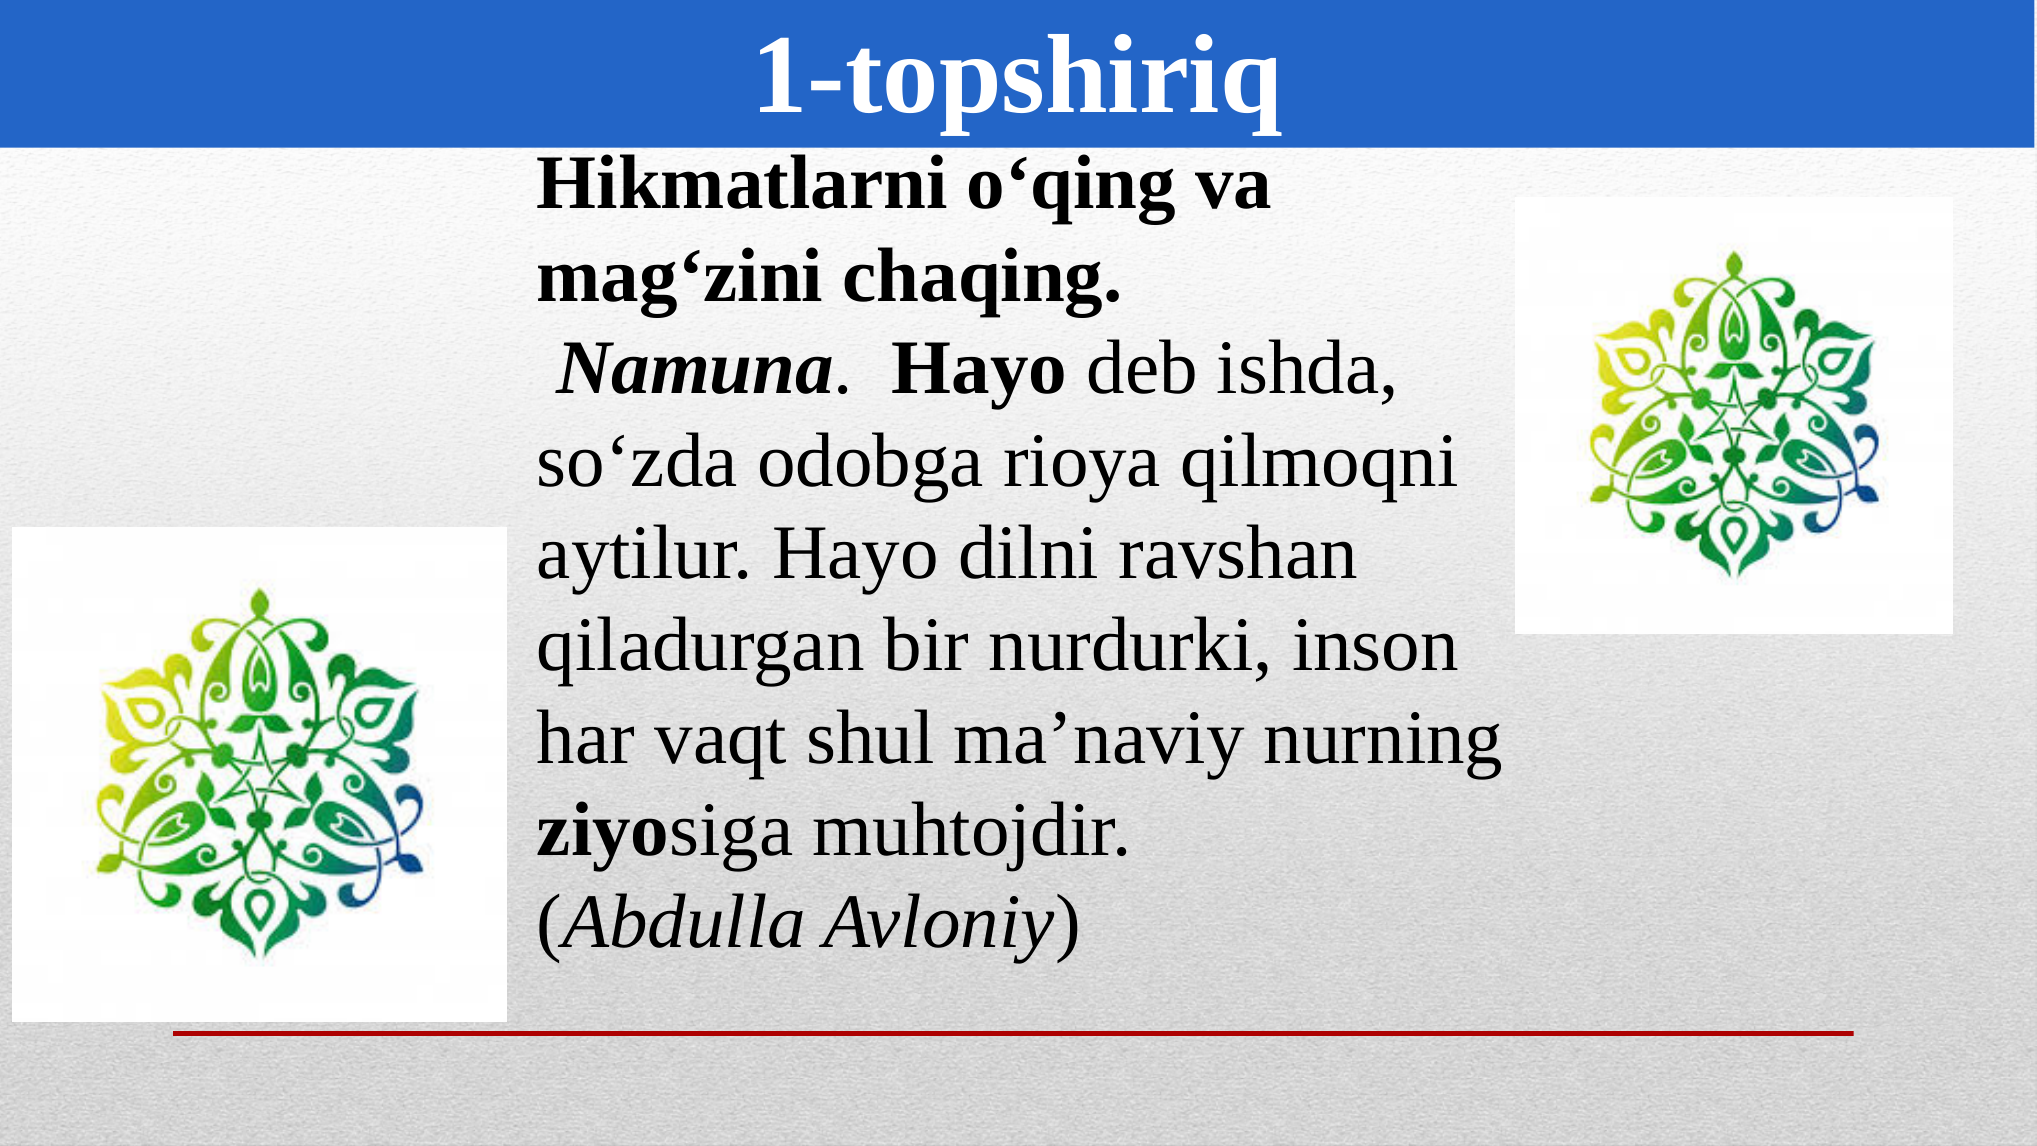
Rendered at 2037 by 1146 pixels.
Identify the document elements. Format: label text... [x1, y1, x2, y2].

text_box Hikmatlarni o‘qing va mag‘zini chaqing. Namuna. Hayo deb ishda, so‘zda odobga rioya qilmoqni aytilur. Hayo dilni ravshan qiladurgan bir nurdurki, inson har vaqt shul ma’naviy nurning ziyosiga muhtojdir. (Abdulla Avloniy) [521, 148, 1540, 971]
picture [1514, 196, 1953, 635]
text_box 1-topshiriq [0, 0, 2035, 148]
picture [11, 526, 508, 1023]
